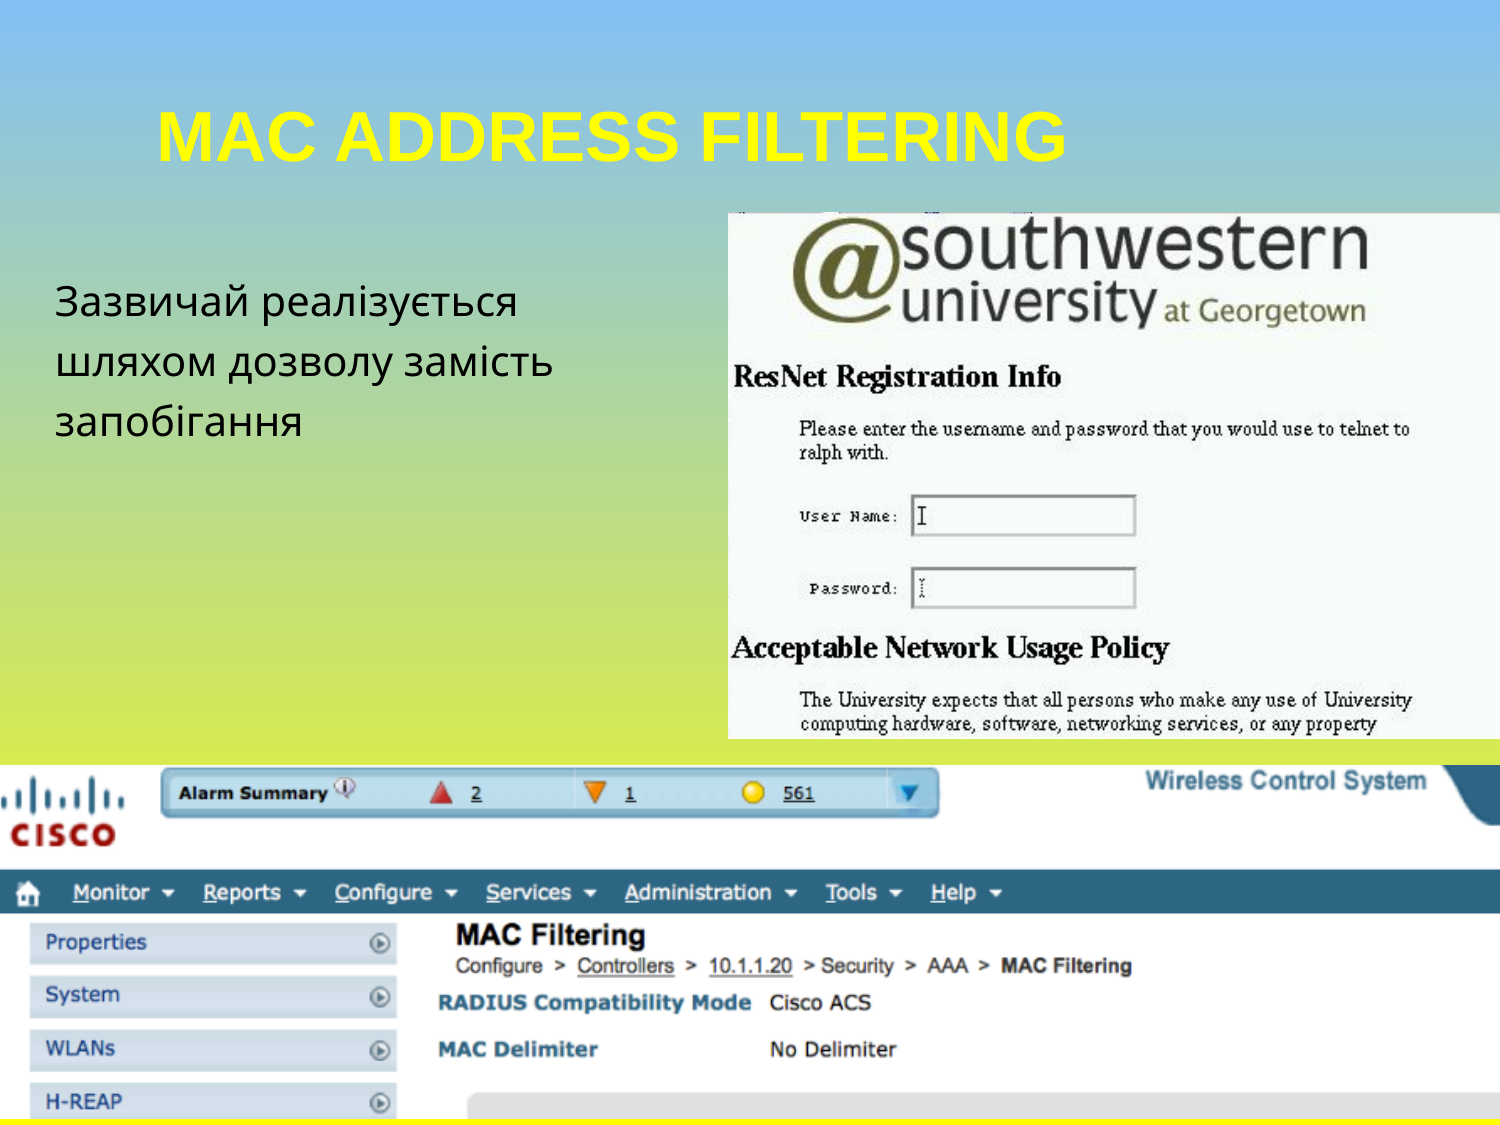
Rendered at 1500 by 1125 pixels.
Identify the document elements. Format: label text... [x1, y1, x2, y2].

list Зазвичай реалізується шляхом дозволу замість запобігання [39, 257, 678, 764]
picture [728, 211, 1500, 739]
title MAC Address Filtering [0, 45, 1225, 233]
picture [0, 764, 1500, 1120]
